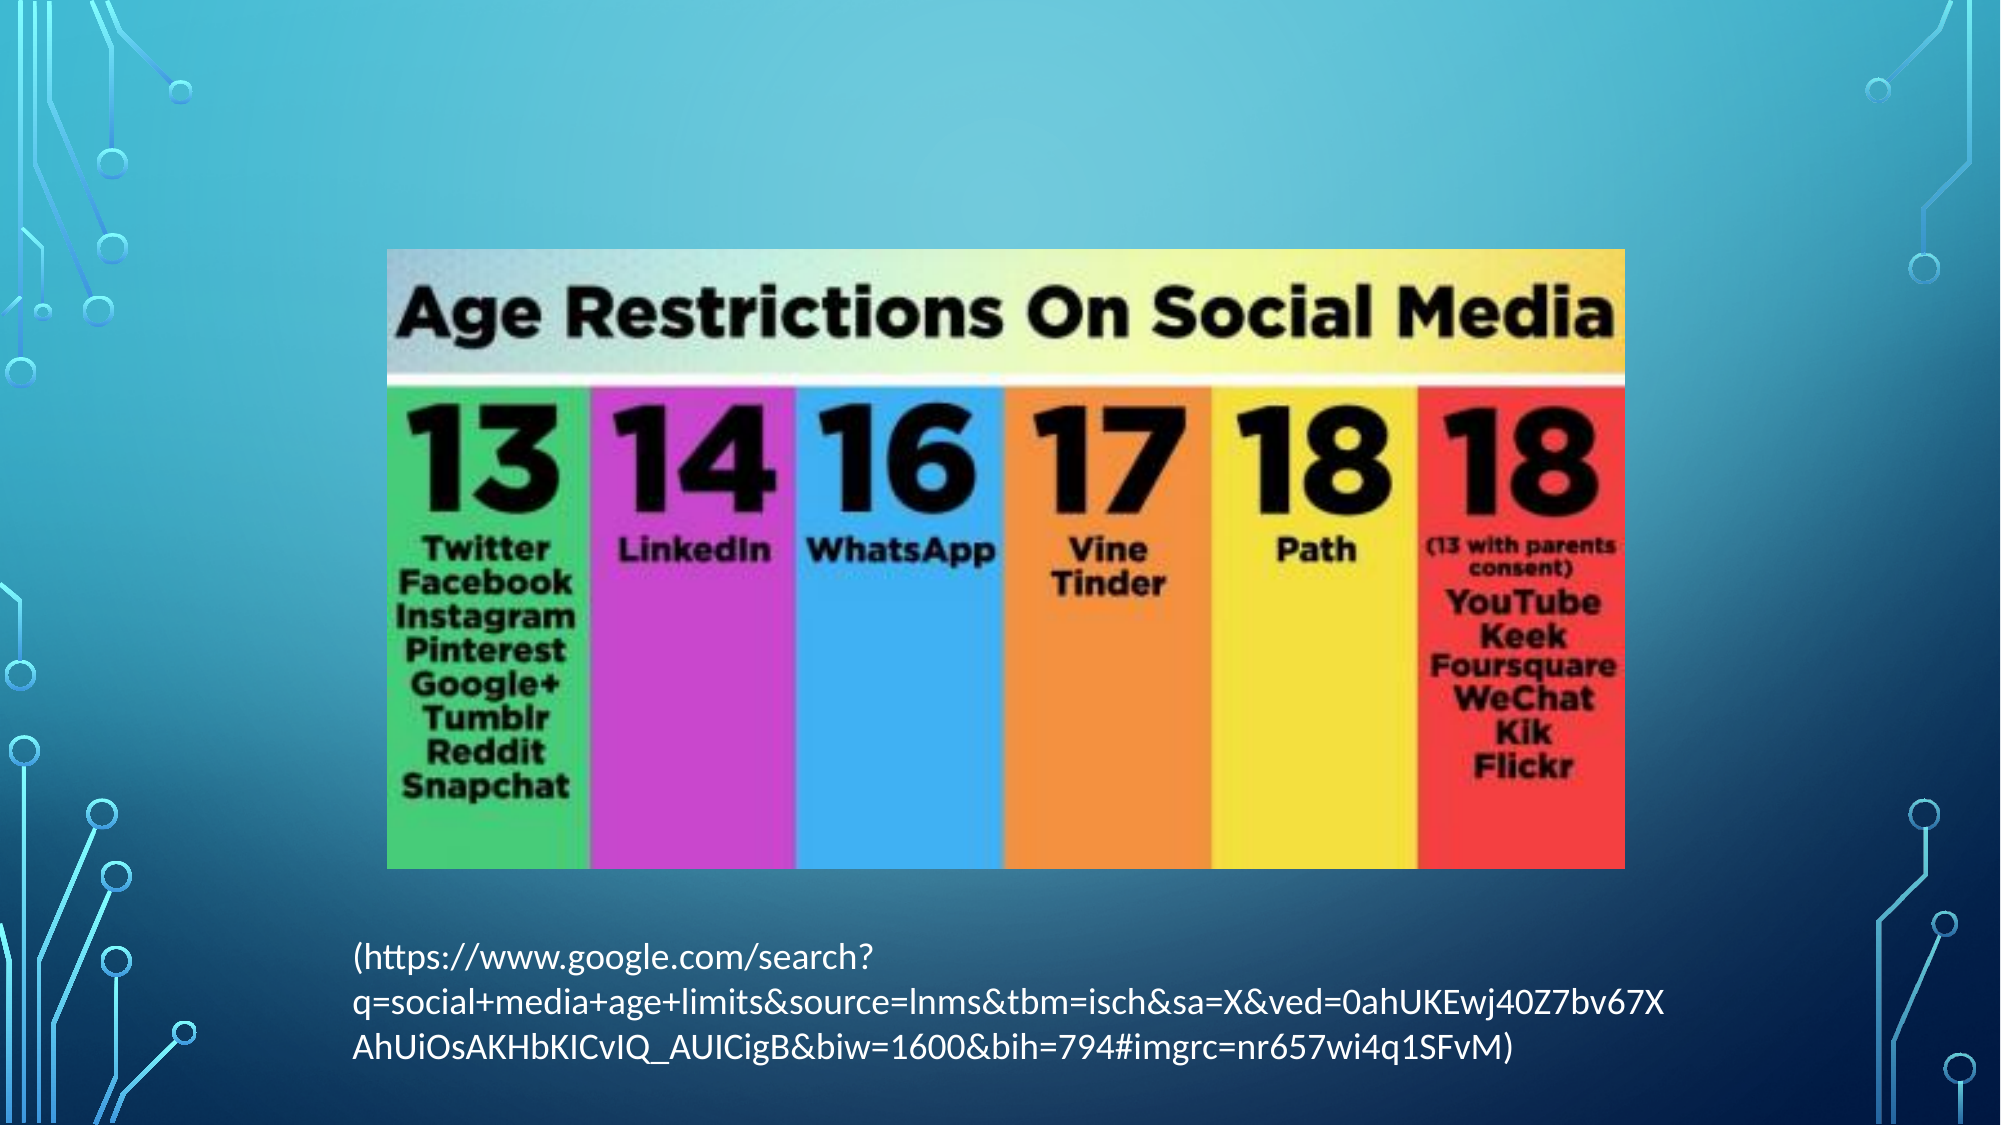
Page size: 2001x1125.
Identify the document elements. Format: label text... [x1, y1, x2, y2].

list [387, 249, 1626, 869]
text_box (https://www.google.com/search?q=social+media+age+limits&source=lnms&tbm=isch&sa=X&ved=0ahUKEwj40Z7bv67XAhUiOsAKHbKICvIQ_AUICigB&biw=1600&bih=794#imgrc=nr657wi4q1SFvM) [337, 924, 1688, 1075]
